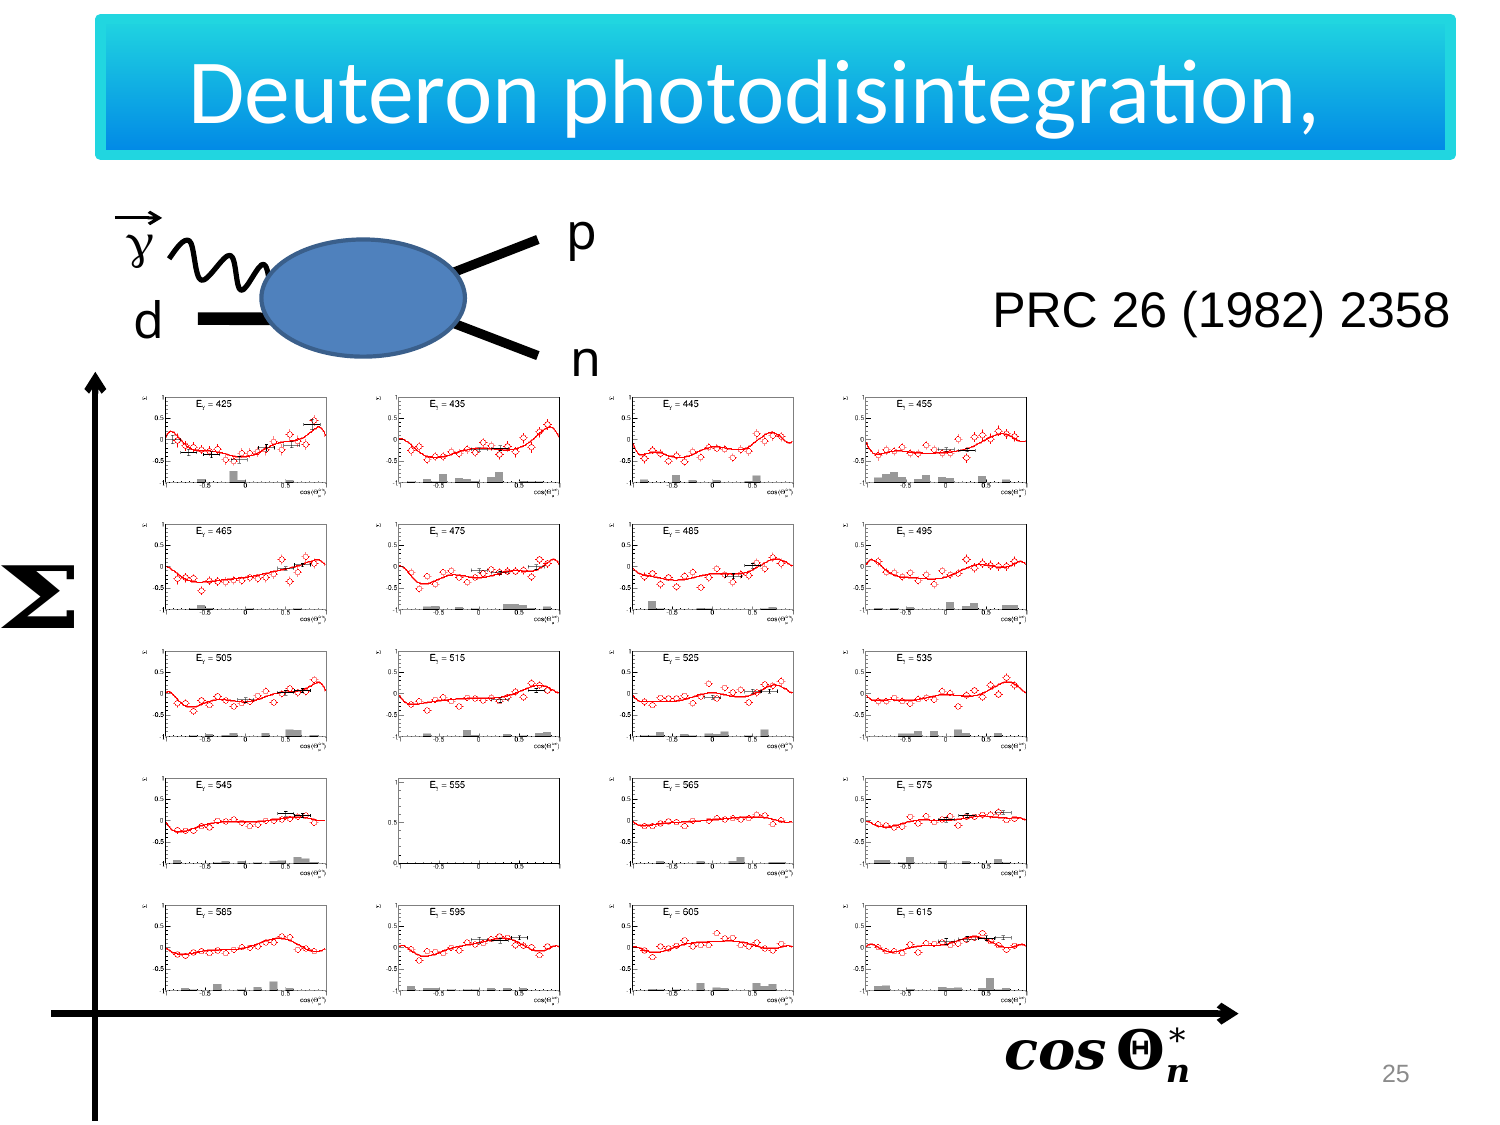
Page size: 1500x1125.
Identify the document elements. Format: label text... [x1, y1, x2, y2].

text_box d [118, 280, 166, 356]
text_box  [111, 201, 170, 276]
text_box [259, 237, 468, 359]
text_box [170, 238, 270, 293]
picture [124, 379, 1058, 1013]
text_box p [551, 192, 599, 268]
slide_number 25 [1074, 1042, 1425, 1103]
text_box n [555, 319, 603, 377]
